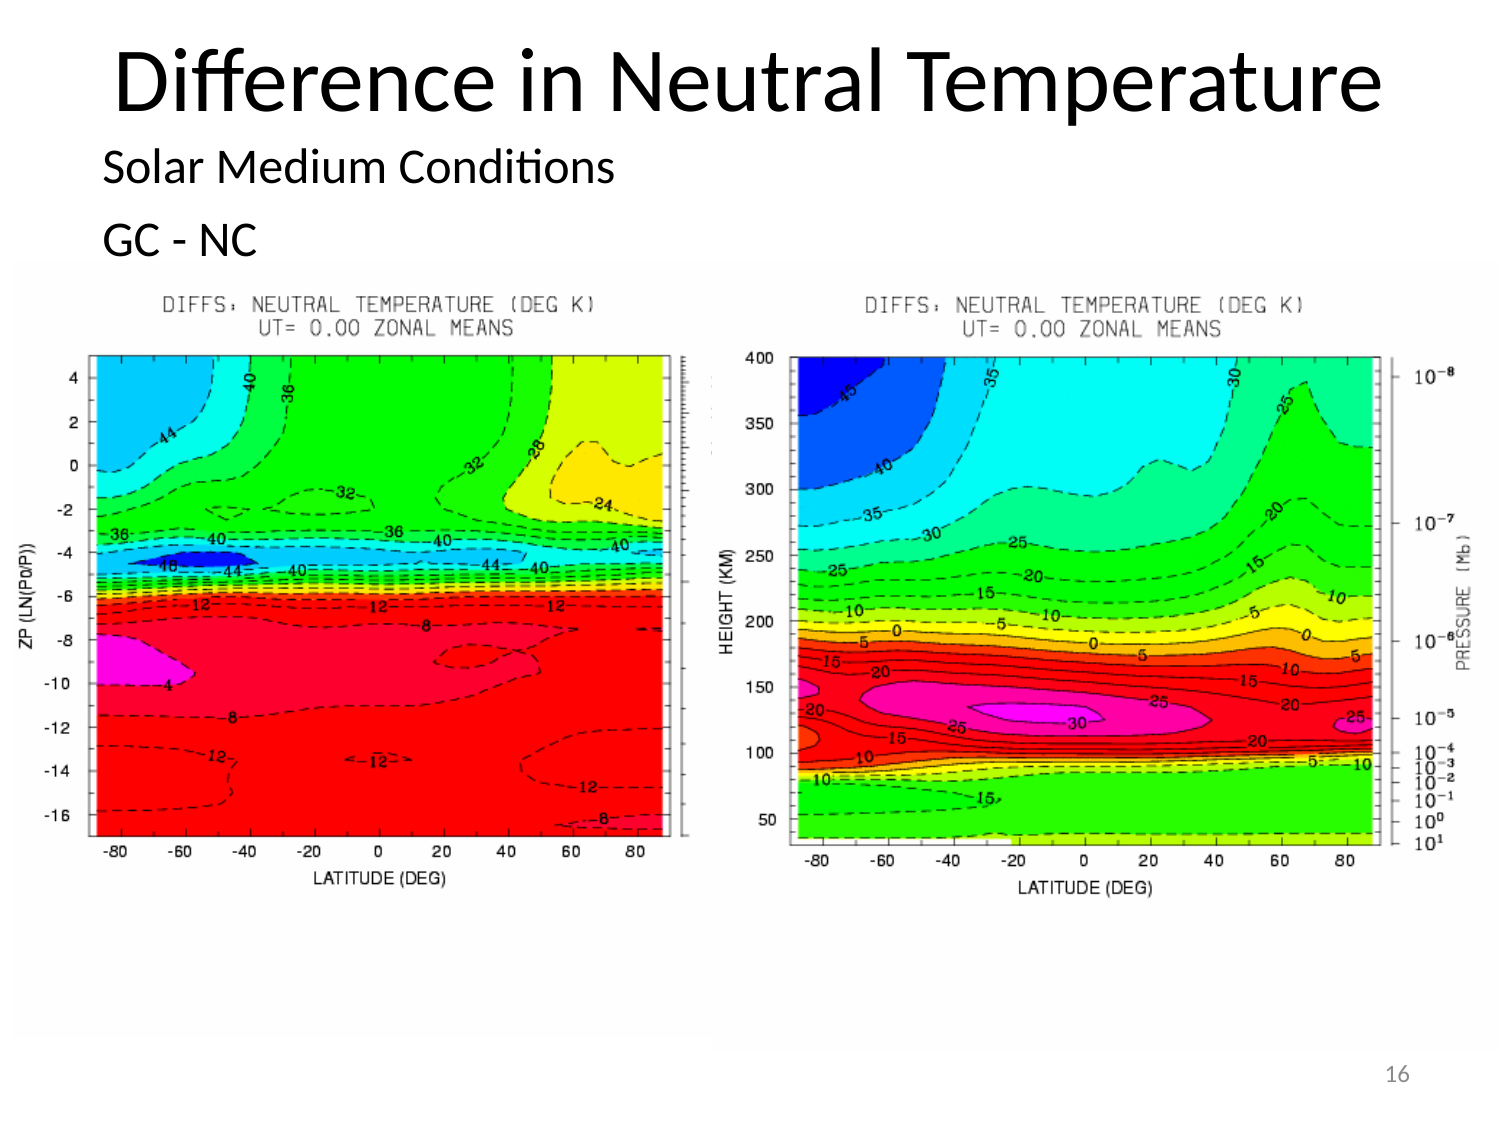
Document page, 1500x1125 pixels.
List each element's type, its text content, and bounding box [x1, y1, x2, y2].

slide_number 16 [1074, 1060, 1425, 1103]
text_box Solar Medium Conditions GC - NC [87, 150, 1425, 260]
picture [12, 262, 1500, 1051]
title Difference in Neutral Temperature [75, 0, 1425, 150]
